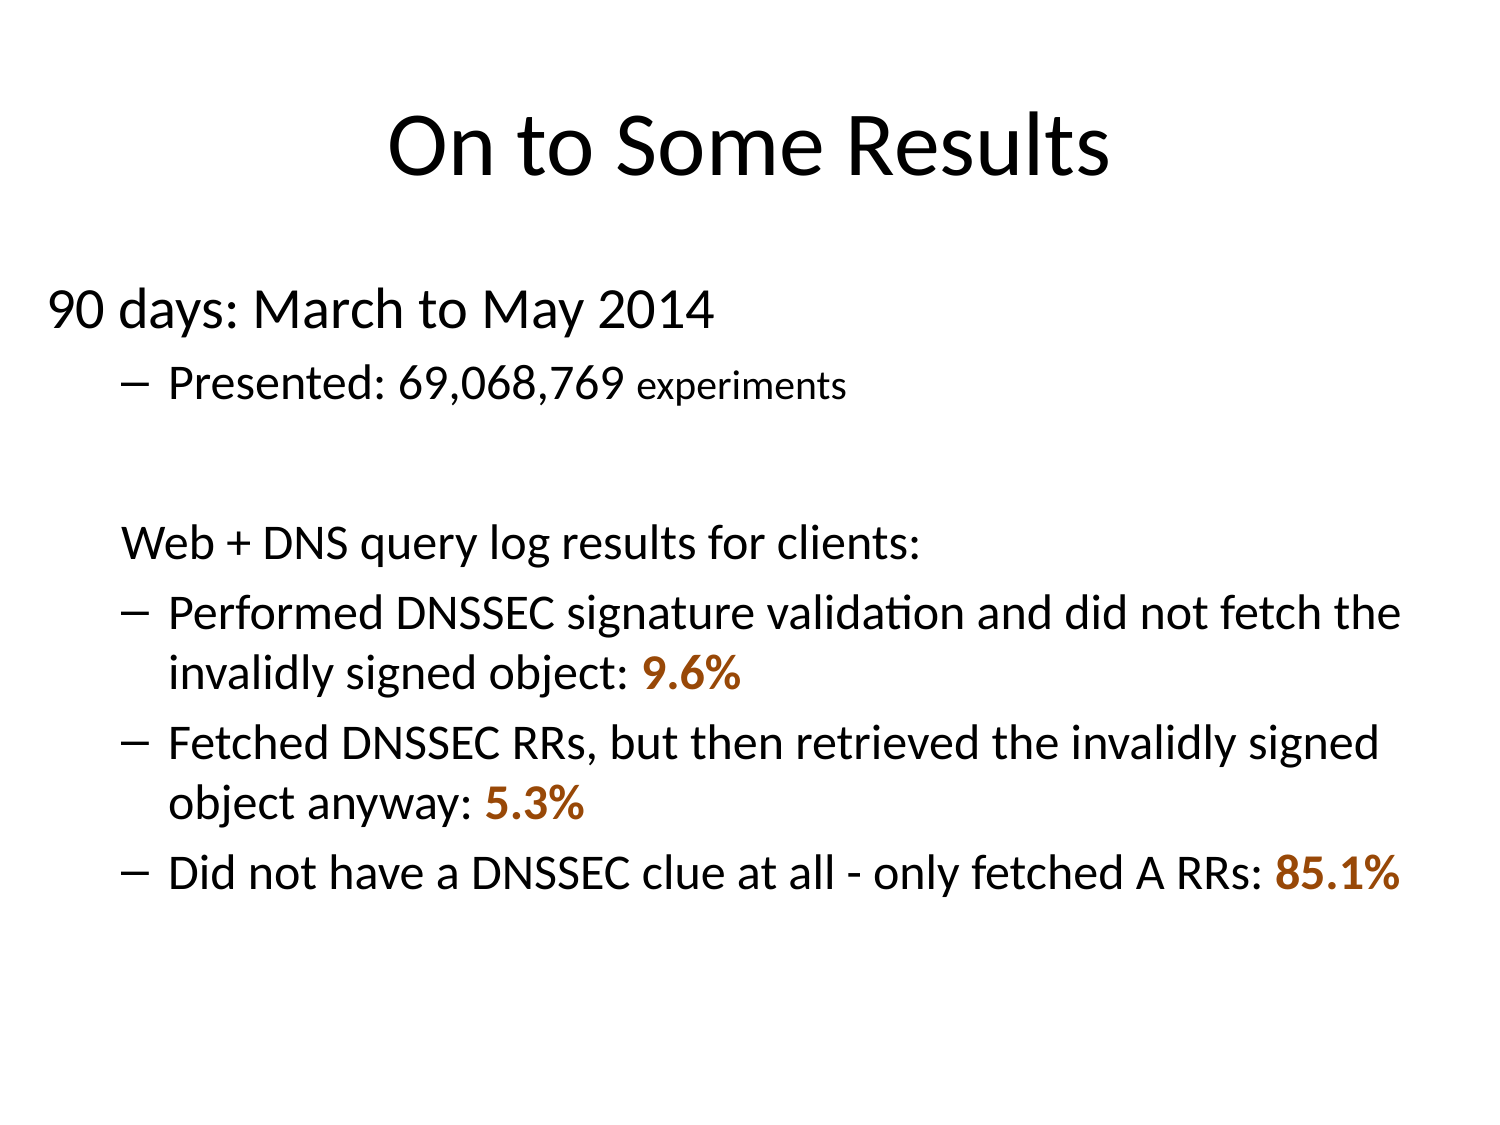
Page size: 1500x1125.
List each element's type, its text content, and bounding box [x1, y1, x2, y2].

title On to Some Results [75, 45, 1425, 233]
list 90 days: March to May 2014 Presented: 69,068,769 experiments Web + DNS query log results for clients: Performed DNSSEC signature validation and did not fetch the invalidly signed object: 9.6% Fetched DNSSEC RRs, but then retrieved the invalidly signed object anyway: 5.3% Did not have a DNSSEC clue at all - only fetched A RRs: 85.1% [31, 262, 1500, 1005]
